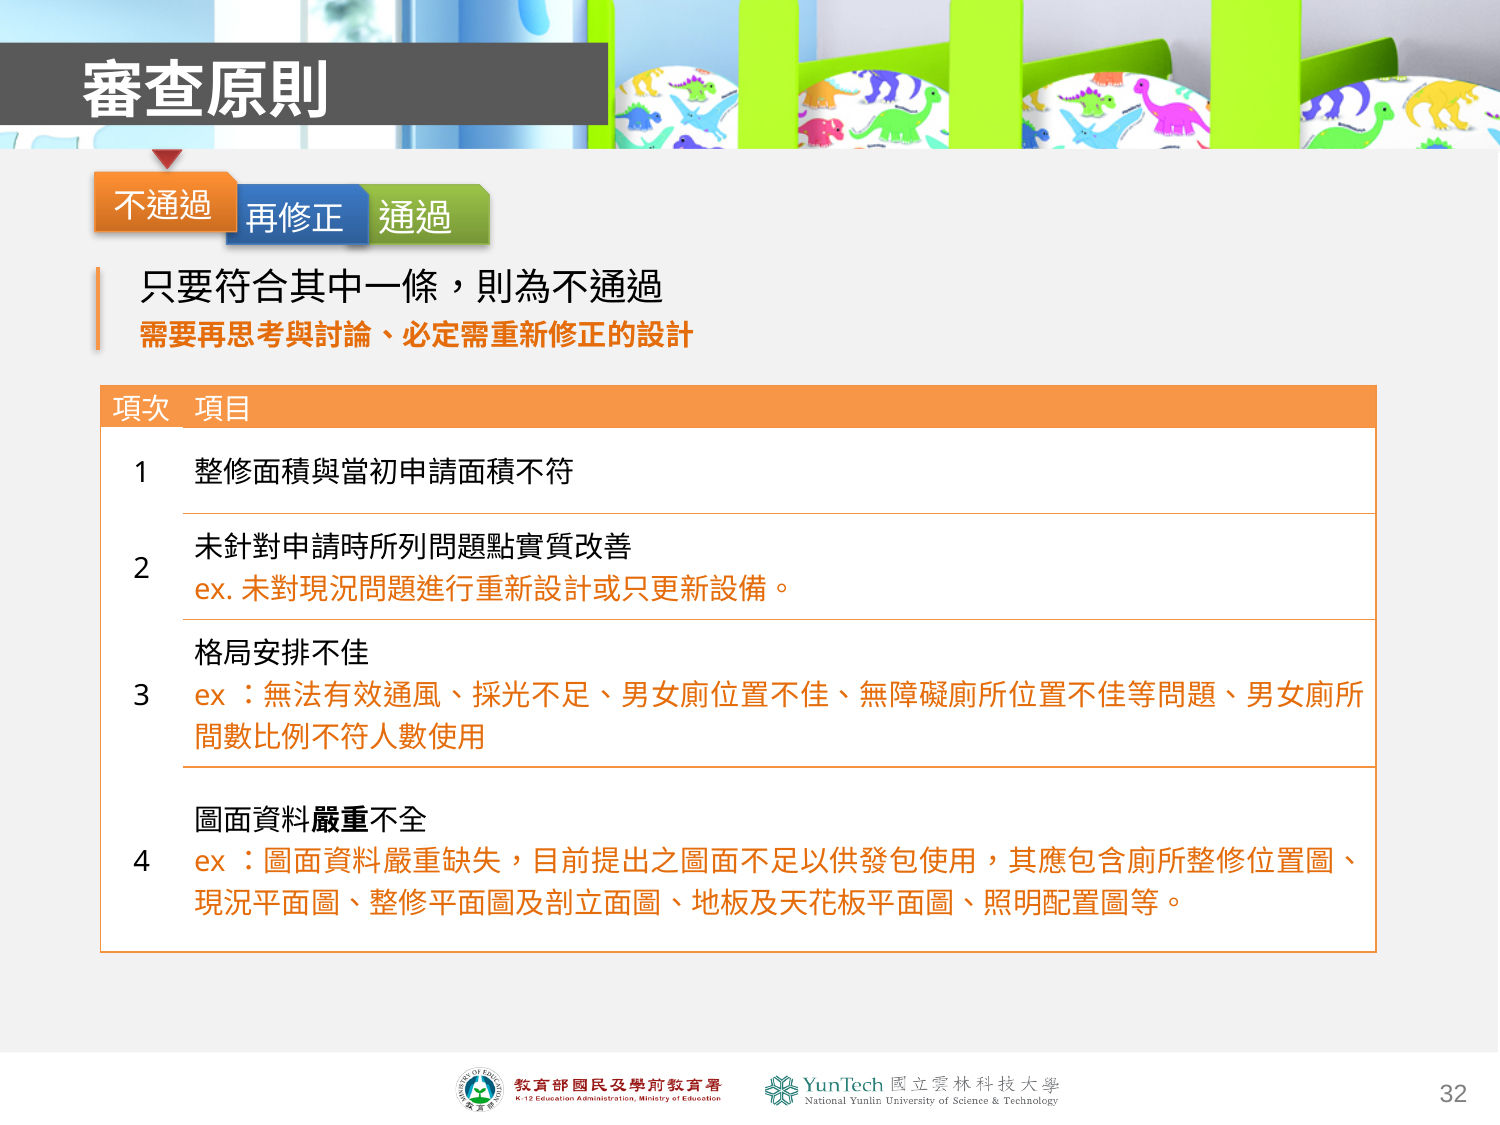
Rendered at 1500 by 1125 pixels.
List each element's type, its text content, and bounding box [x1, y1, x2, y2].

table_cell 圖面資料嚴重不全 ex：圖面資料嚴重缺失，目前提出之圖面不足以供發包使用，其應包含廁所整修位置圖、現況平面圖、整修平面圖及剖立面圖、地板及天花板平面圖、照明配置圖等。 [183, 768, 1375, 951]
text_box [151, 149, 183, 170]
table_cell 2 [101, 513, 183, 619]
text_box 通過 [360, 184, 490, 245]
table_cell 4 [101, 767, 183, 951]
table_cell 未針對申請時所列問題點實質改善 ex.未對現況問題進行重新設計或只更新設備。 [183, 514, 1375, 619]
table_header 項次 [101, 386, 183, 427]
picture [765, 1075, 1063, 1106]
table_cell 1 [101, 427, 183, 513]
table_cell 格局安排不佳 ex：無法有效通風、採光不足、男女廁位置不佳、無障礙廁所位置不佳等問題、男女廁所間數比例不符人數使用 [183, 620, 1375, 766]
table_cell 整修面積與當初申請面積不符 [183, 428, 1375, 513]
table_cell 3 [101, 619, 183, 767]
text_box 再修正 [225, 184, 370, 245]
picture [0, 0, 1500, 153]
text_box 只要符合其中一條，則為不通過 需要再思考與討論、必定需重新修正的設計 [124, 255, 755, 361]
table_header 項目 [183, 386, 1375, 427]
picture [454, 1066, 724, 1113]
text_box 審查原則 [66, 42, 347, 133]
text_box 不通過 [94, 171, 238, 233]
